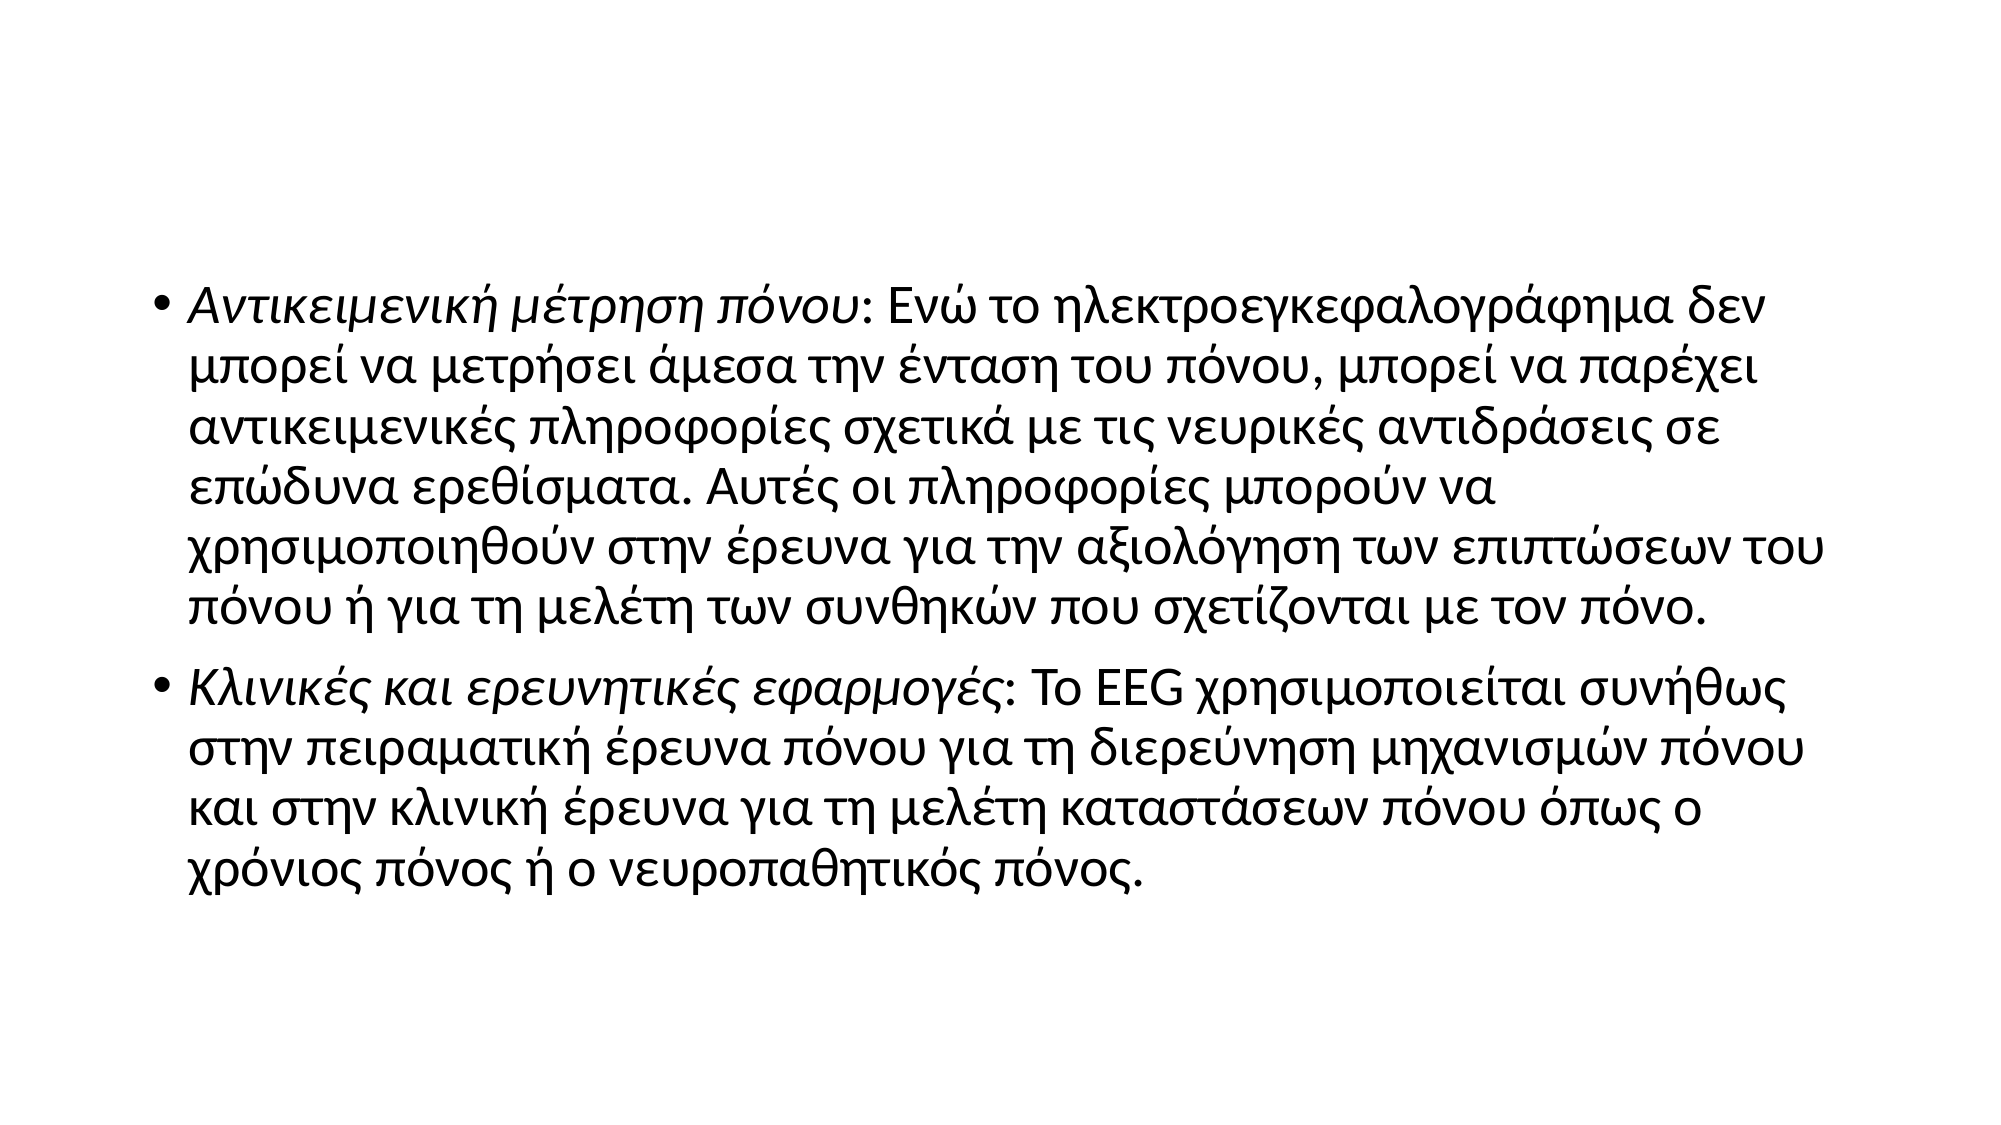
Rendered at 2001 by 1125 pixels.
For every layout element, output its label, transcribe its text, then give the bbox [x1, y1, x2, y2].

list Αντικειμενική μέτρηση πόνου: Ενώ το ηλεκτροεγκεφαλογράφημα δεν μπορεί να μετρήσει άμεσα την ένταση του πόνου, μπορεί να παρέχει αντικειμενικές πληροφορίες σχετικά με τις νευρικές αντιδράσεις σε επώδυνα ερεθίσματα. Αυτές οι πληροφορίες μπορούν να χρησιμοποιηθούν στην έρευνα για την αξιολόγηση των επιπτώσεων του πόνου ή για τη μελέτη των συνθηκών που σχετίζονται με τον πόνο. Κλινικές και ερευνητικές εφαρμογές: Το EEG χρησιμοποιείται συνήθως στην πειραματική έρευνα πόνου για τη διερεύνηση μηχανισμών πόνου και στην κλινική έρευνα για τη μελέτη καταστάσεων πόνου όπως ο χρόνιος πόνος ή ο νευροπαθητικός πόνος. [137, 267, 1863, 1003]
